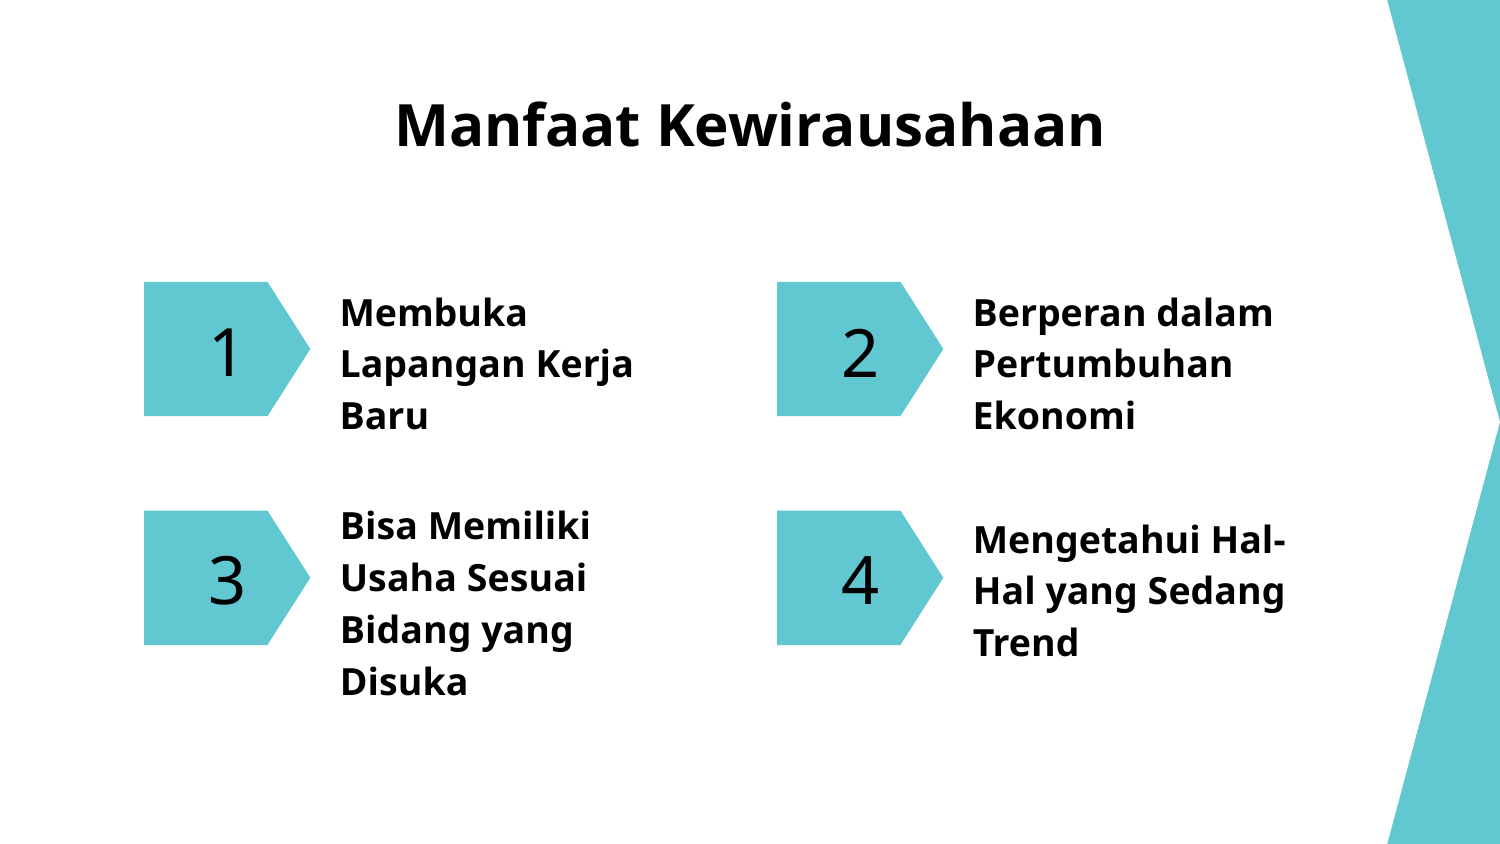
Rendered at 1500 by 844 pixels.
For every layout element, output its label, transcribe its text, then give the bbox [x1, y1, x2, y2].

title Manfaat Kewirausahaan [116, 73, 1383, 168]
text_box [144, 510, 311, 646]
text_box [144, 281, 311, 417]
text_box [777, 281, 944, 417]
subtitle Bisa Memiliki Usaha Sesuai Bidang yang Disuka [325, 568, 715, 630]
subtitle Mengetahui Hal-Hal yang Sedang Trend [957, 556, 1348, 617]
title 3 [180, 530, 275, 625]
text_box [777, 510, 944, 646]
title 2 [813, 303, 908, 398]
subtitle Berperan dalam Pertumbuhan Ekonomi [957, 329, 1389, 390]
title 1 [180, 302, 275, 397]
subtitle Membuka Lapangan Kerja Baru [324, 329, 715, 390]
title 4 [813, 530, 908, 625]
